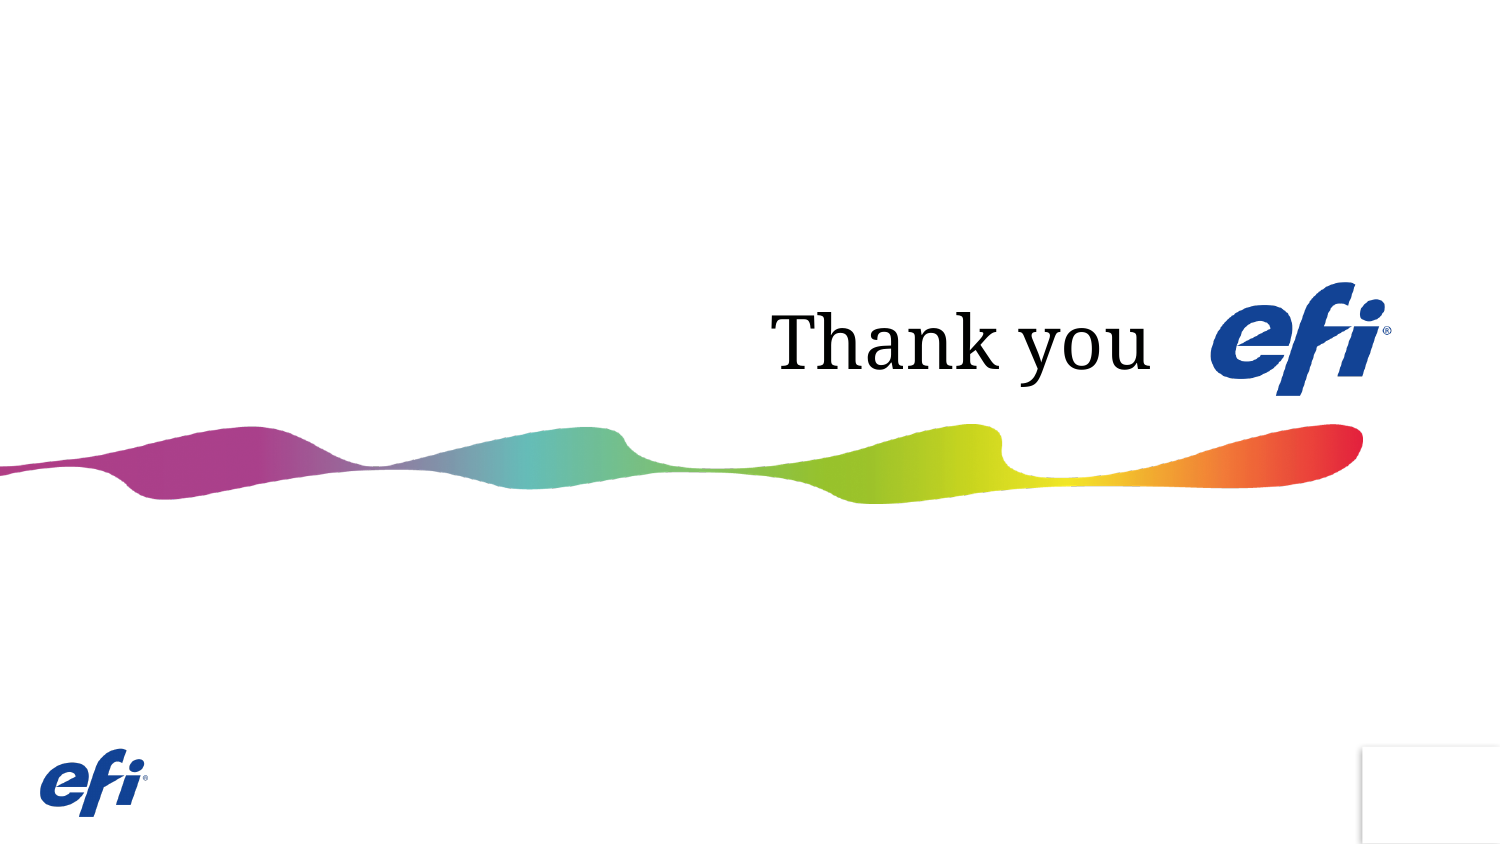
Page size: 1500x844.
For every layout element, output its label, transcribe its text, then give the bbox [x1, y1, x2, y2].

picture [0, 424, 1363, 504]
title Thank you [73, 248, 1168, 430]
